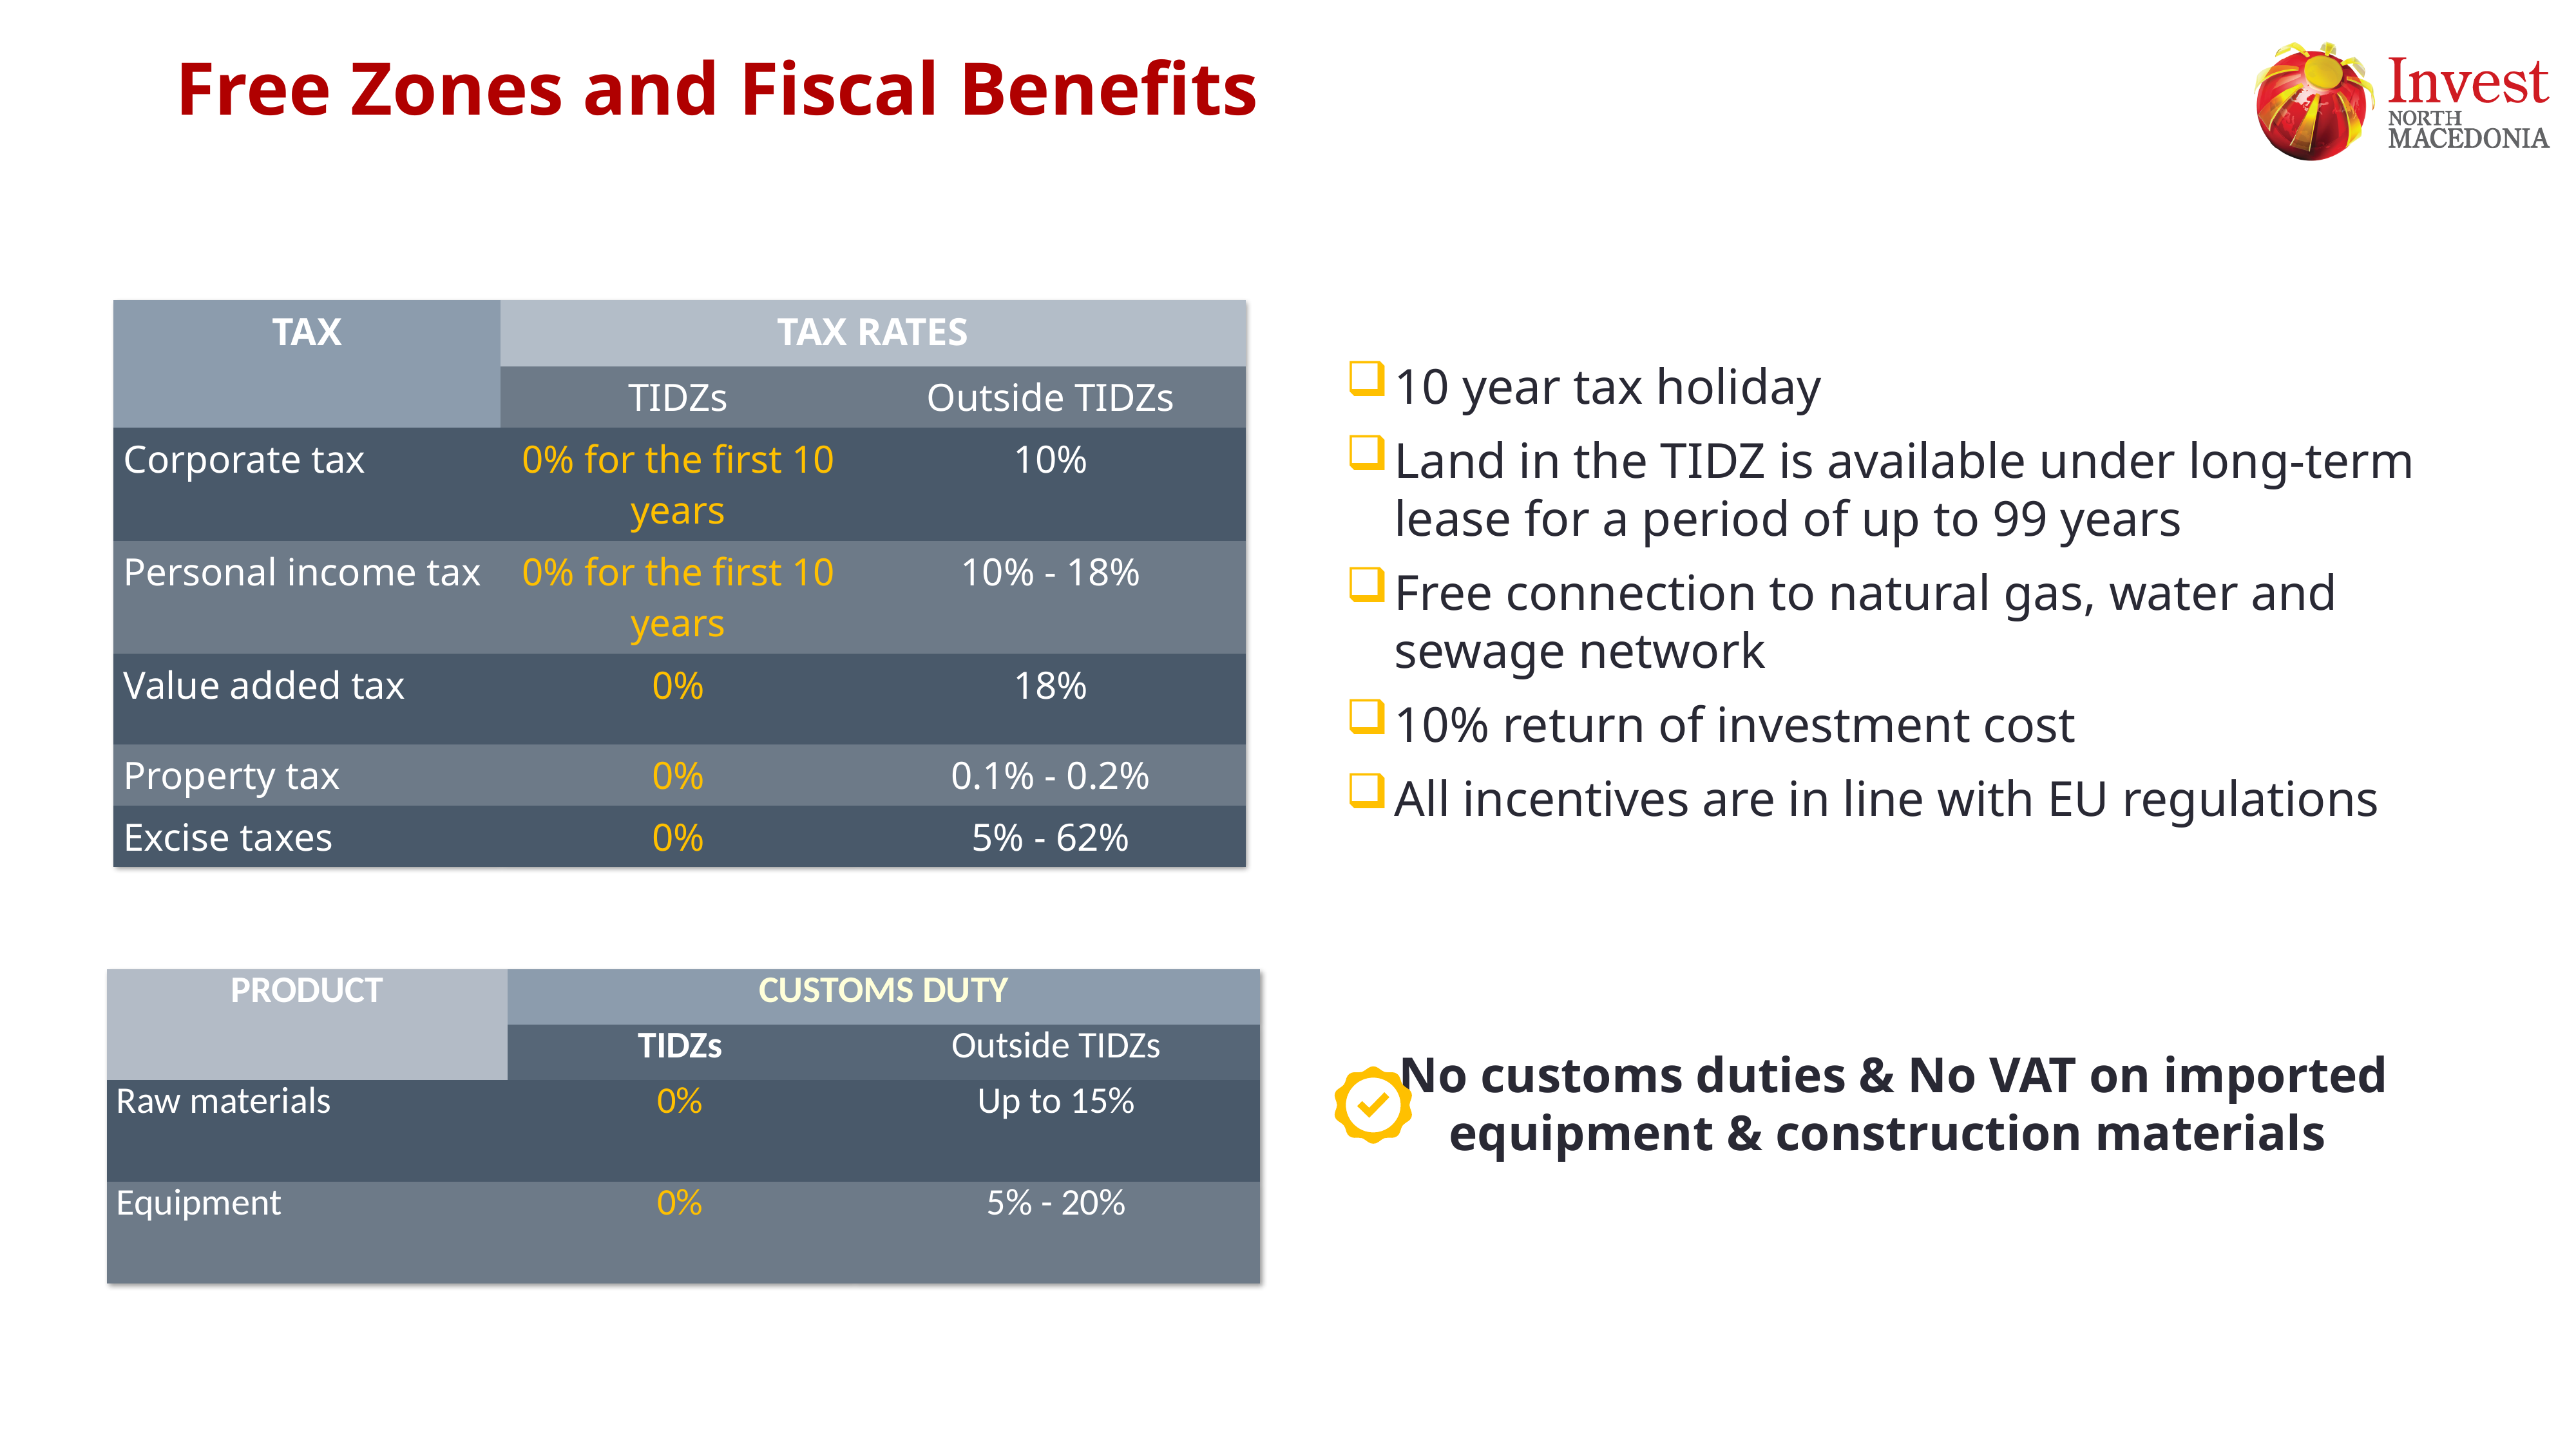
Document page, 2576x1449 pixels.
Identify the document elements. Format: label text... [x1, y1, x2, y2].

table_header TAX RATES [501, 300, 1246, 366]
table_cell 0.1% - 0.2% [856, 744, 1246, 806]
table_cell Up to 15% [853, 1080, 1260, 1182]
table_cell Personal income tax [113, 541, 501, 654]
table_cell 0% [508, 1182, 853, 1283]
table_cell 5% - 20% [853, 1182, 1260, 1283]
table_header PRODUCT [107, 969, 508, 1080]
table_cell 0% [501, 744, 856, 806]
table_cell Outside TIDZs [853, 1025, 1260, 1080]
table_cell Equipment [107, 1182, 508, 1283]
table_cell 0% for the first 10 years [501, 541, 856, 654]
text_box [1334, 1066, 1412, 1144]
table_cell TIDZs [508, 1025, 853, 1080]
table_cell 10% [856, 428, 1246, 541]
table_cell Raw materials [107, 1080, 508, 1182]
text_box 10 year tax holiday Land in the TIDZ is available under long-term lease for a period of up to 99 years Free connection to natural gas, water and sewage network 10% return of investment cost All incentives are in line with EU regulations [1337, 351, 2465, 979]
table_cell 5% - 62% [856, 806, 1246, 867]
table_cell 10% - 18% [856, 541, 1246, 654]
picture [2220, 0, 2576, 208]
table_header CUSTOMS DUTY [508, 969, 1260, 1025]
table_cell TIDZs [501, 366, 856, 428]
table_cell Excise taxes [113, 806, 501, 867]
table_header TAX [113, 300, 501, 428]
table_cell 0% [501, 654, 856, 744]
table_cell 0% [508, 1080, 853, 1182]
table_cell Value added tax [113, 654, 501, 744]
text_box [1266, 1018, 1274, 1027]
table_cell Outside TIDZs [856, 366, 1246, 428]
text_box No customs duties & No VAT on imported equipment & construction materials [1382, 1039, 2418, 1224]
table_cell 18% [856, 654, 1246, 744]
text_box Free Zones and Fiscal Benefits [166, 37, 2190, 135]
table_cell 0% for the first 10 years [501, 428, 856, 541]
table_cell 0% [501, 806, 856, 867]
table_cell Corporate tax [113, 428, 501, 541]
table_cell Property tax [113, 744, 501, 806]
